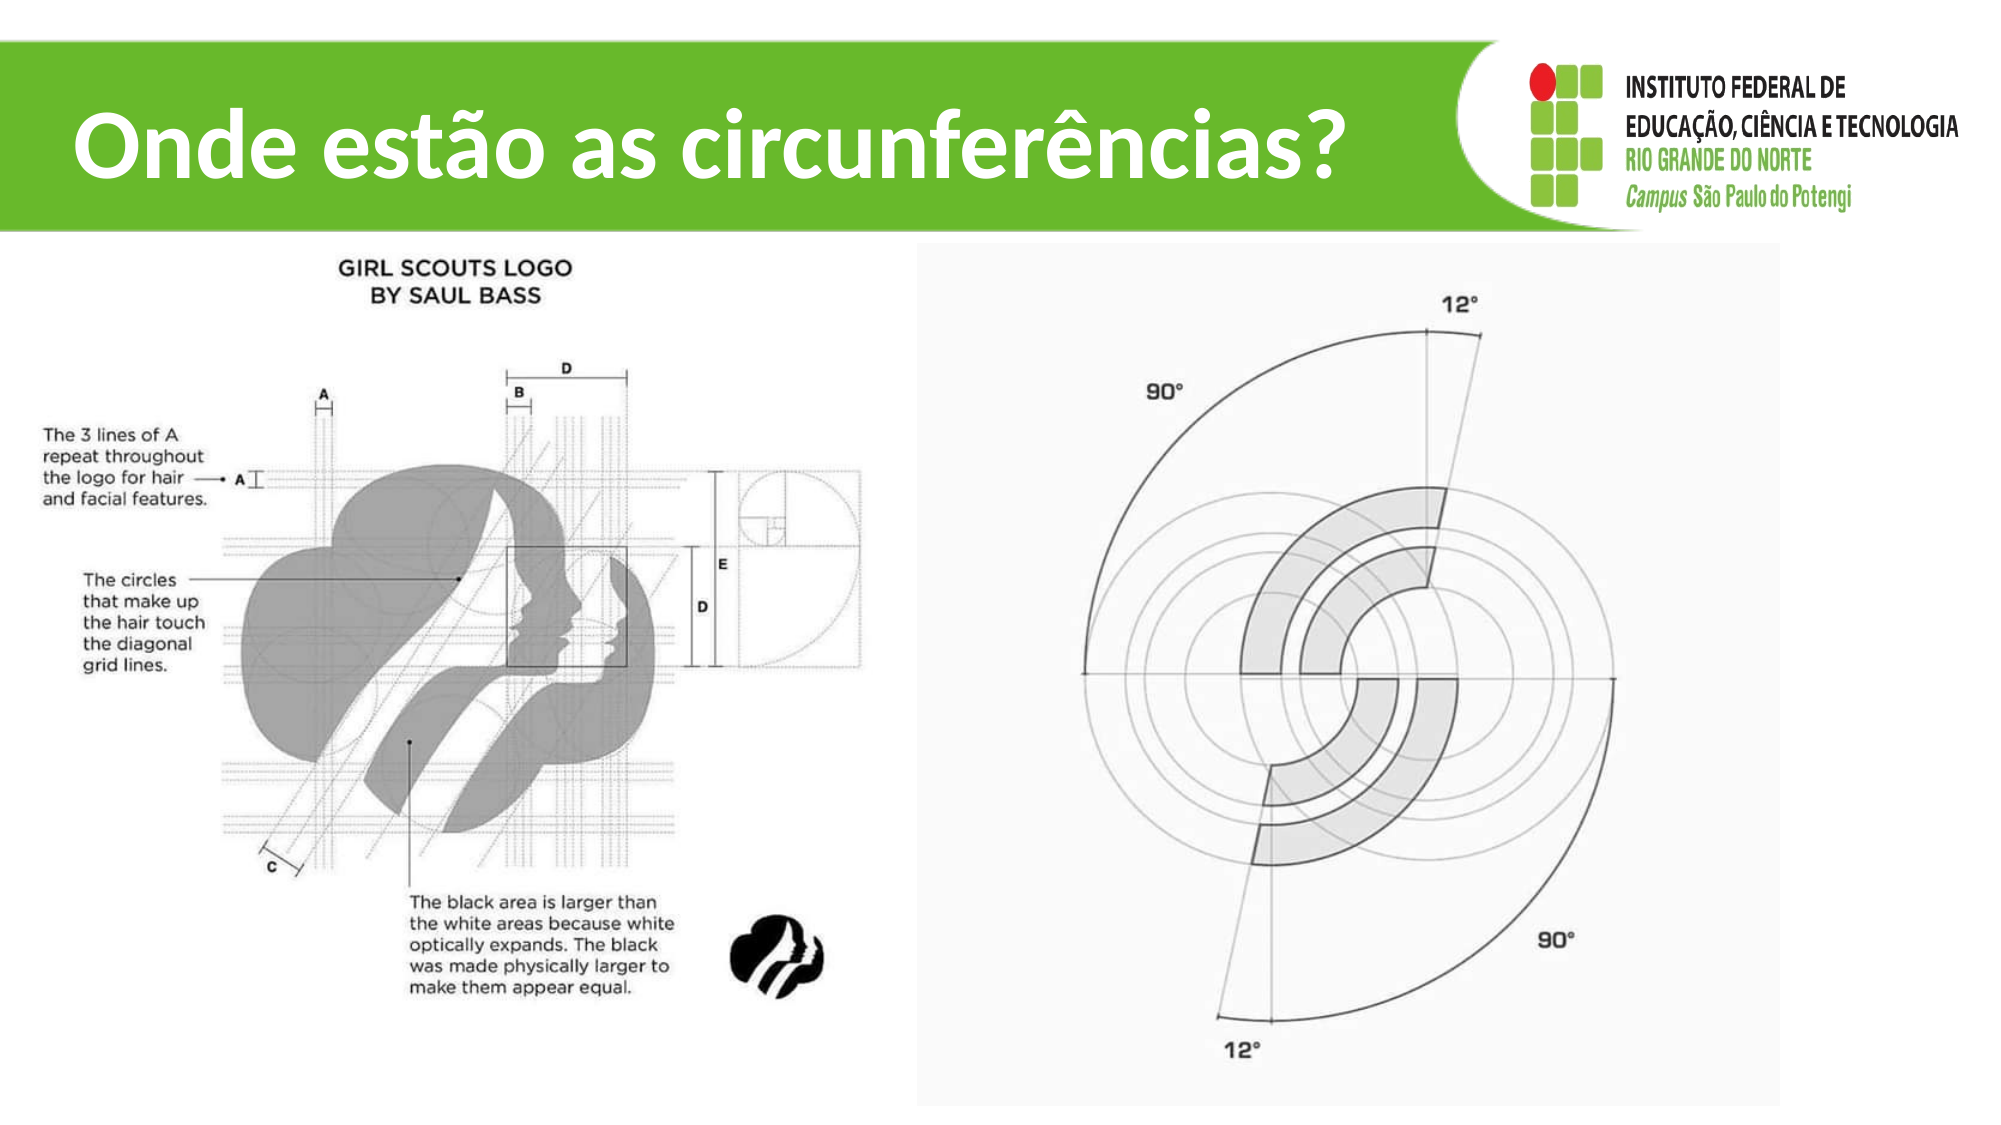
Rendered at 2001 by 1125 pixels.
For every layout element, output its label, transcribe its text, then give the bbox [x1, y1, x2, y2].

title Onde estão as circunferências? [0, 45, 1426, 233]
picture [0, 0, 2001, 1125]
